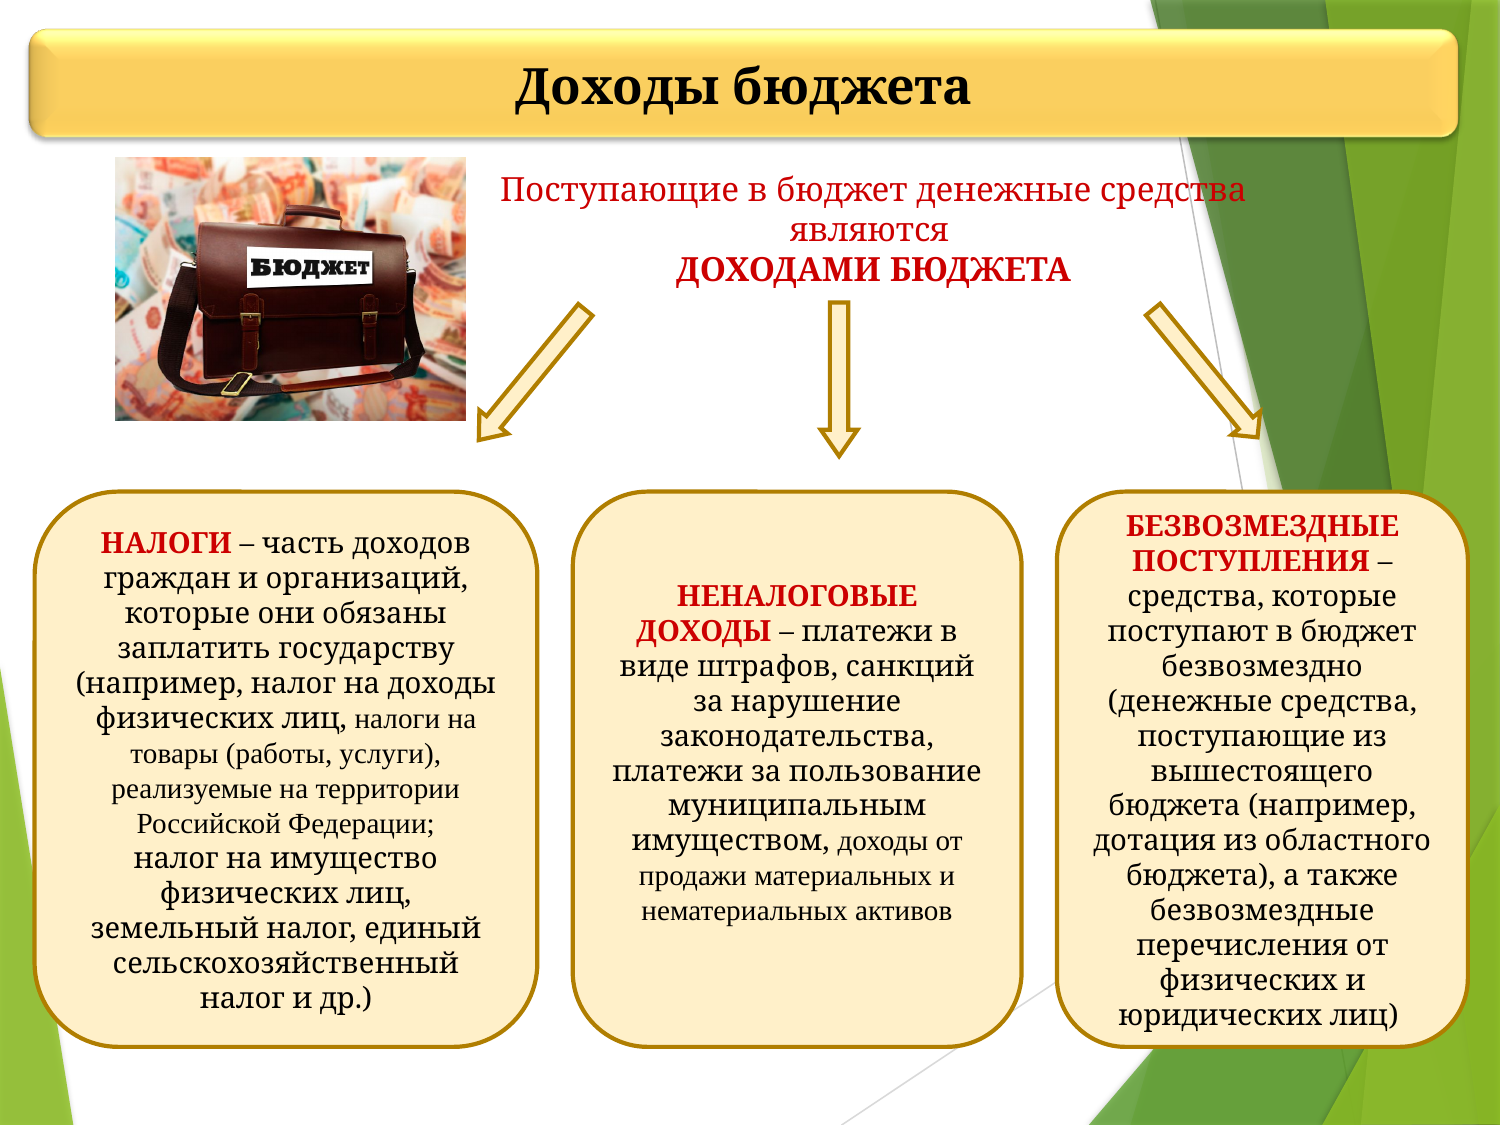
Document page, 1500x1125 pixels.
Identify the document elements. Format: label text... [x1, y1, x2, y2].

picture [114, 156, 467, 421]
text_box БЕЗВОЗМЕЗДНЫЕ ПОСТУПЛЕНИЯ – средства, которые поступают в бюджет безвозмездно (денежные средства, поступающие из вышестоящего бюджета (например, дотация из областного бюджета), а также безвозмездные перечисления от физических и юридических лиц) [1056, 491, 1468, 1047]
text_box [820, 302, 858, 457]
text_box НАЛОГИ – часть доходов граждан и организаций, которые они обязаны заплатить государству (например, налог на доходы физических лиц, налоги на товары (работы, услуги), реализуемые на территории Российской Федерации; налог на имущество физических лиц, земельный налог, единый сельскохозяйственный налог и др.) [34, 491, 538, 1047]
text_box [478, 304, 593, 441]
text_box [18, 10, 1469, 152]
text_box [1145, 303, 1261, 438]
text_box Поступающие в бюджет денежные средства являются ДОХОДАМИ БЮДЖЕТА [471, 160, 1317, 296]
text_box НЕНАЛОГОВЫЕ ДОХОДЫ – платежи в виде штрафов, санкций за нарушение законодательства, платежи за пользование муниципальным имуществом, доходы от продажи материальных и нематериальных активов [572, 491, 1022, 1047]
